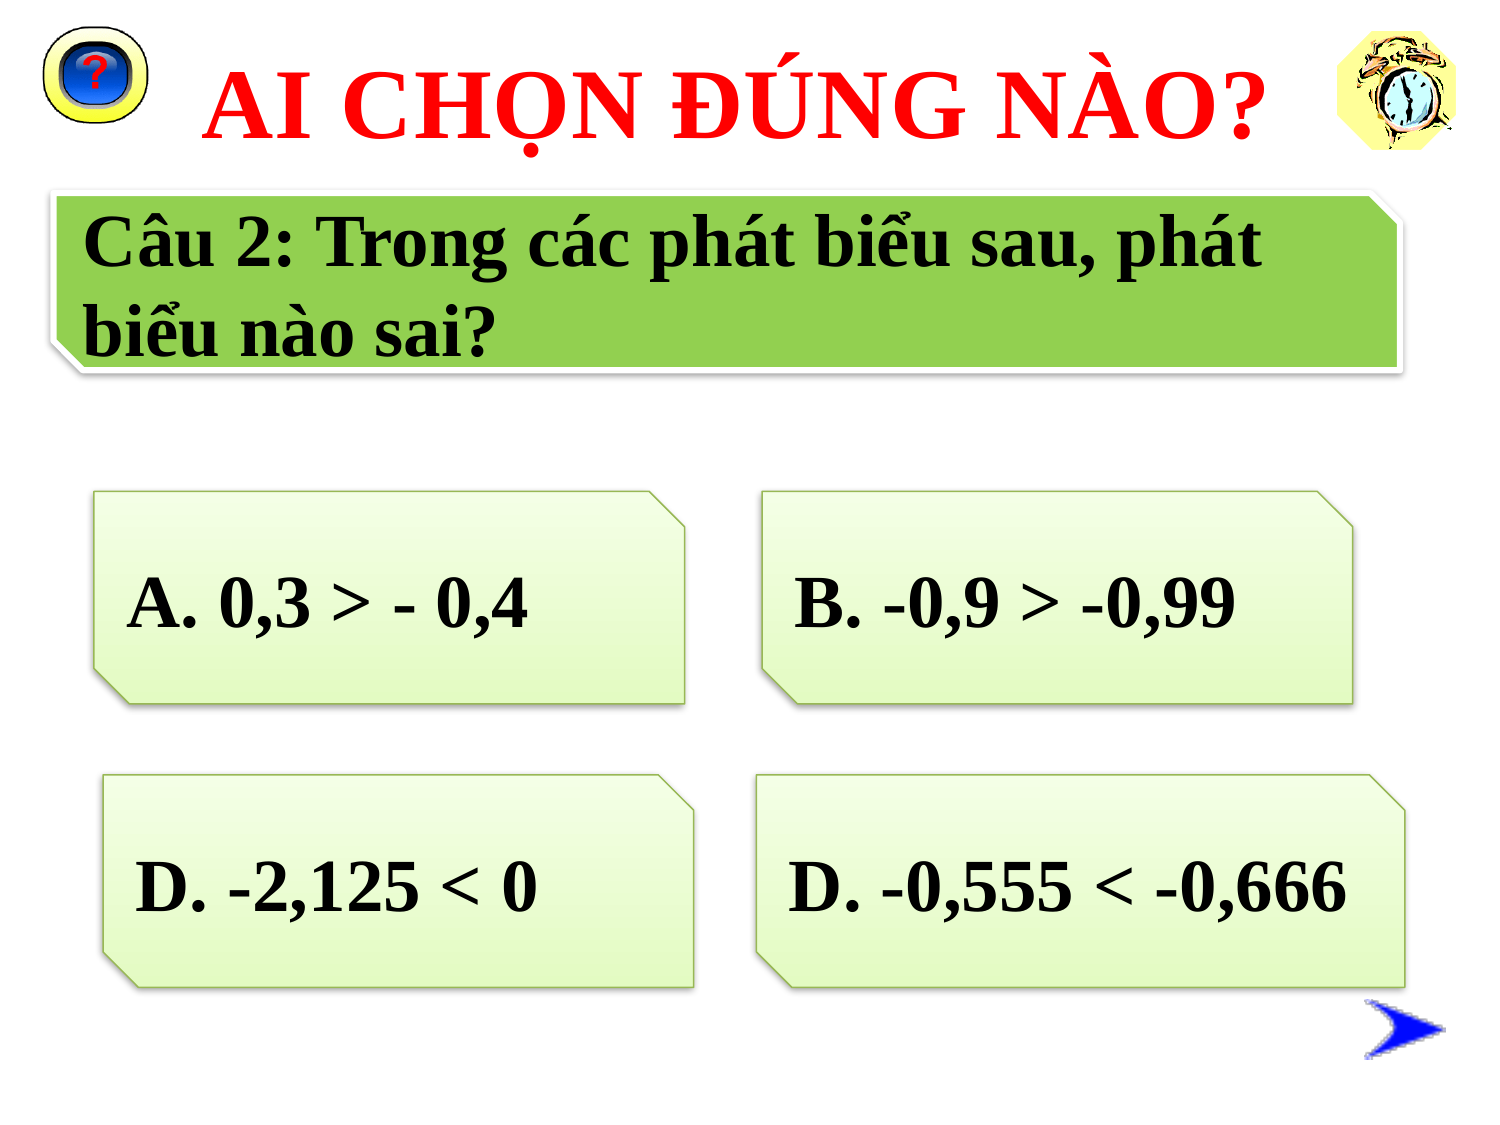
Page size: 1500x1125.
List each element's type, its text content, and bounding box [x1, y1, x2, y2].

text_box 5 [1337, 56, 1347, 125]
picture [30, 24, 156, 132]
text_box D. -0,555 < -0,666 [755, 774, 1406, 989]
text_box AI CHỌN ĐÚNG NÀO? [186, 31, 1288, 167]
text_box A. 0,3 > - 0,4 [93, 490, 686, 705]
text_box B. -0,9 > -0,99 [761, 490, 1354, 705]
picture [1364, 999, 1446, 1060]
text_box Câu 2: Trong các phát biểu sau, phát biểu nào sai? [50, 189, 1404, 374]
text_box D. -2,125 < 0 [102, 774, 695, 989]
picture [1352, 33, 1460, 153]
